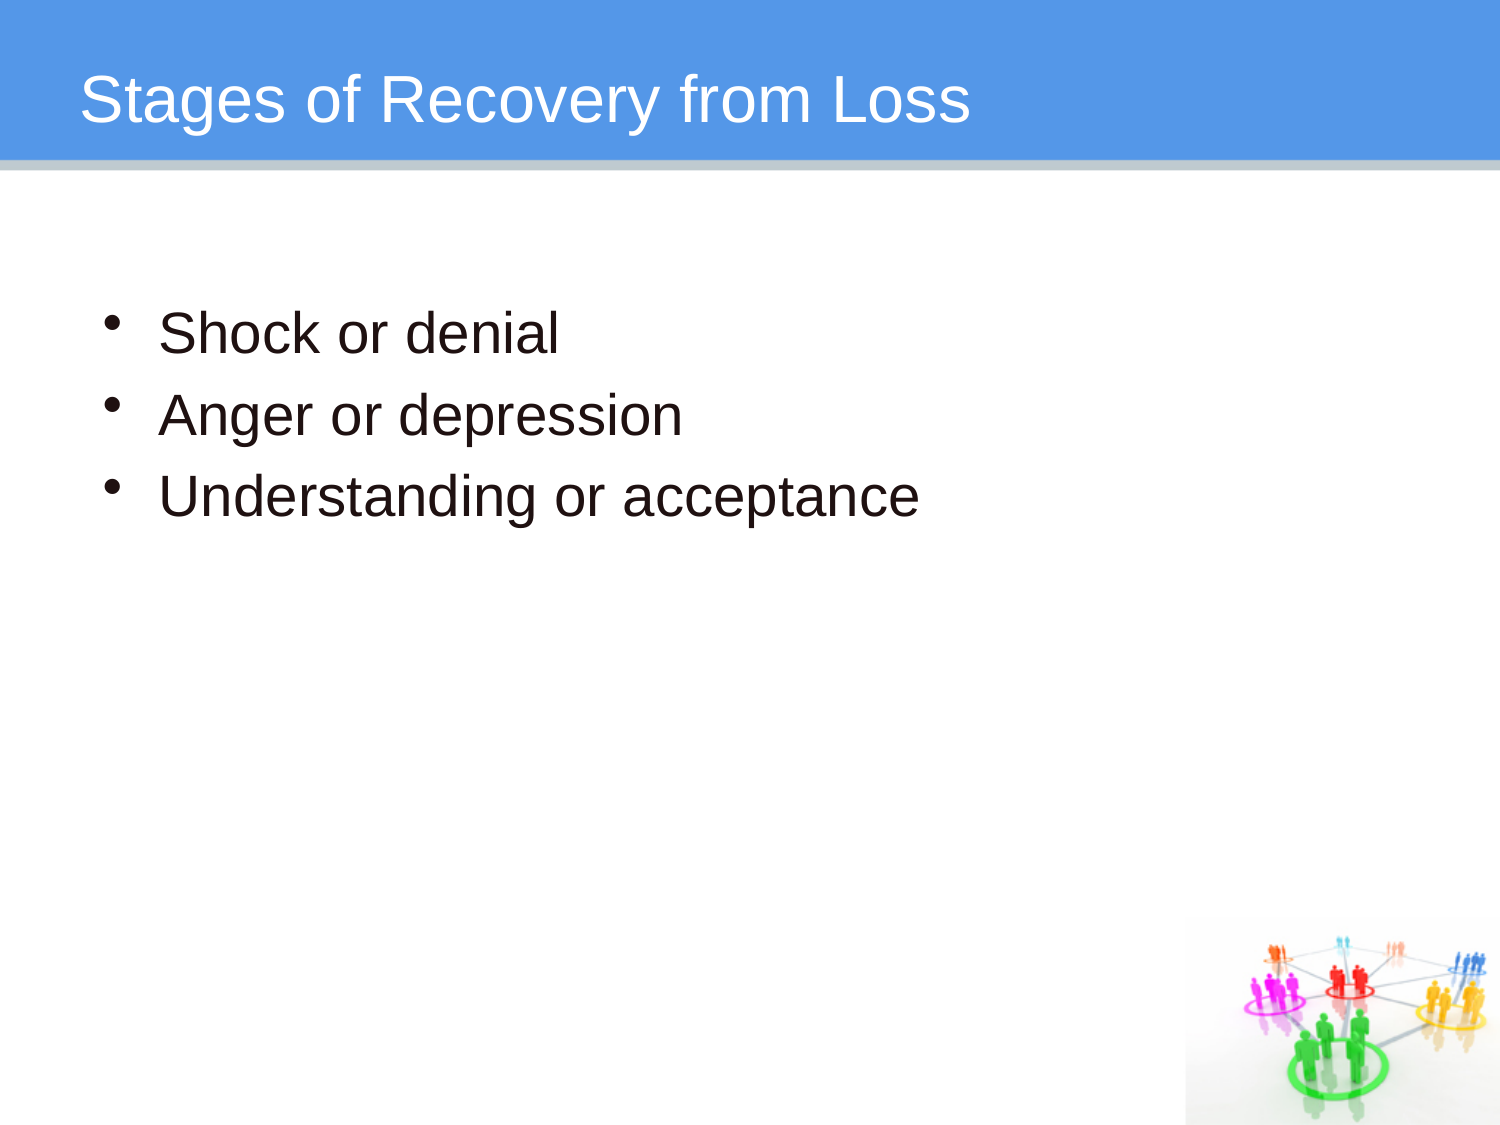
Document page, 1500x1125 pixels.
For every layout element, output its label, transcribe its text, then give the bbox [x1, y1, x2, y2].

picture [0, 0, 1500, 1125]
title Stages of Recovery from Loss [64, 54, 1057, 138]
list Shock or denial Anger or depression Understanding or acceptance [87, 287, 1163, 738]
